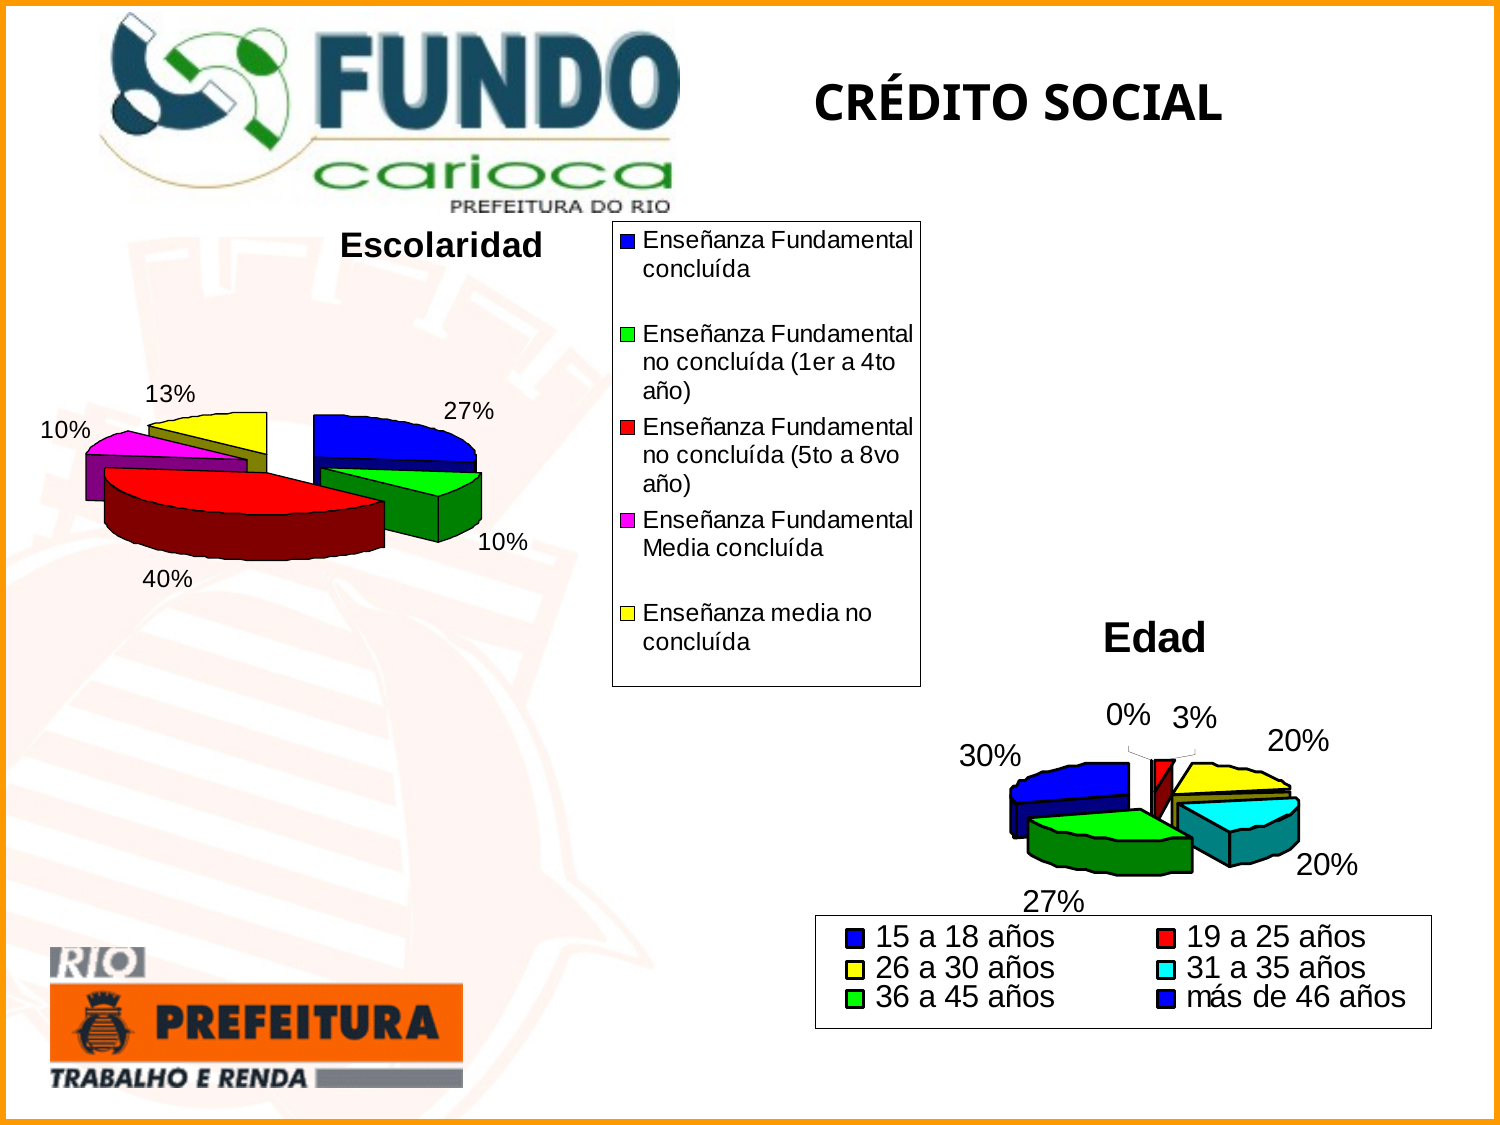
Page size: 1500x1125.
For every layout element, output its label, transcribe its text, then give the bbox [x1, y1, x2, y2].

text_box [0, 197, 936, 694]
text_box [549, 576, 1500, 1089]
picture [99, 12, 680, 213]
picture [6, 694, 666, 1119]
text_box CRÉDITO SOCIAL [684, 50, 1475, 150]
